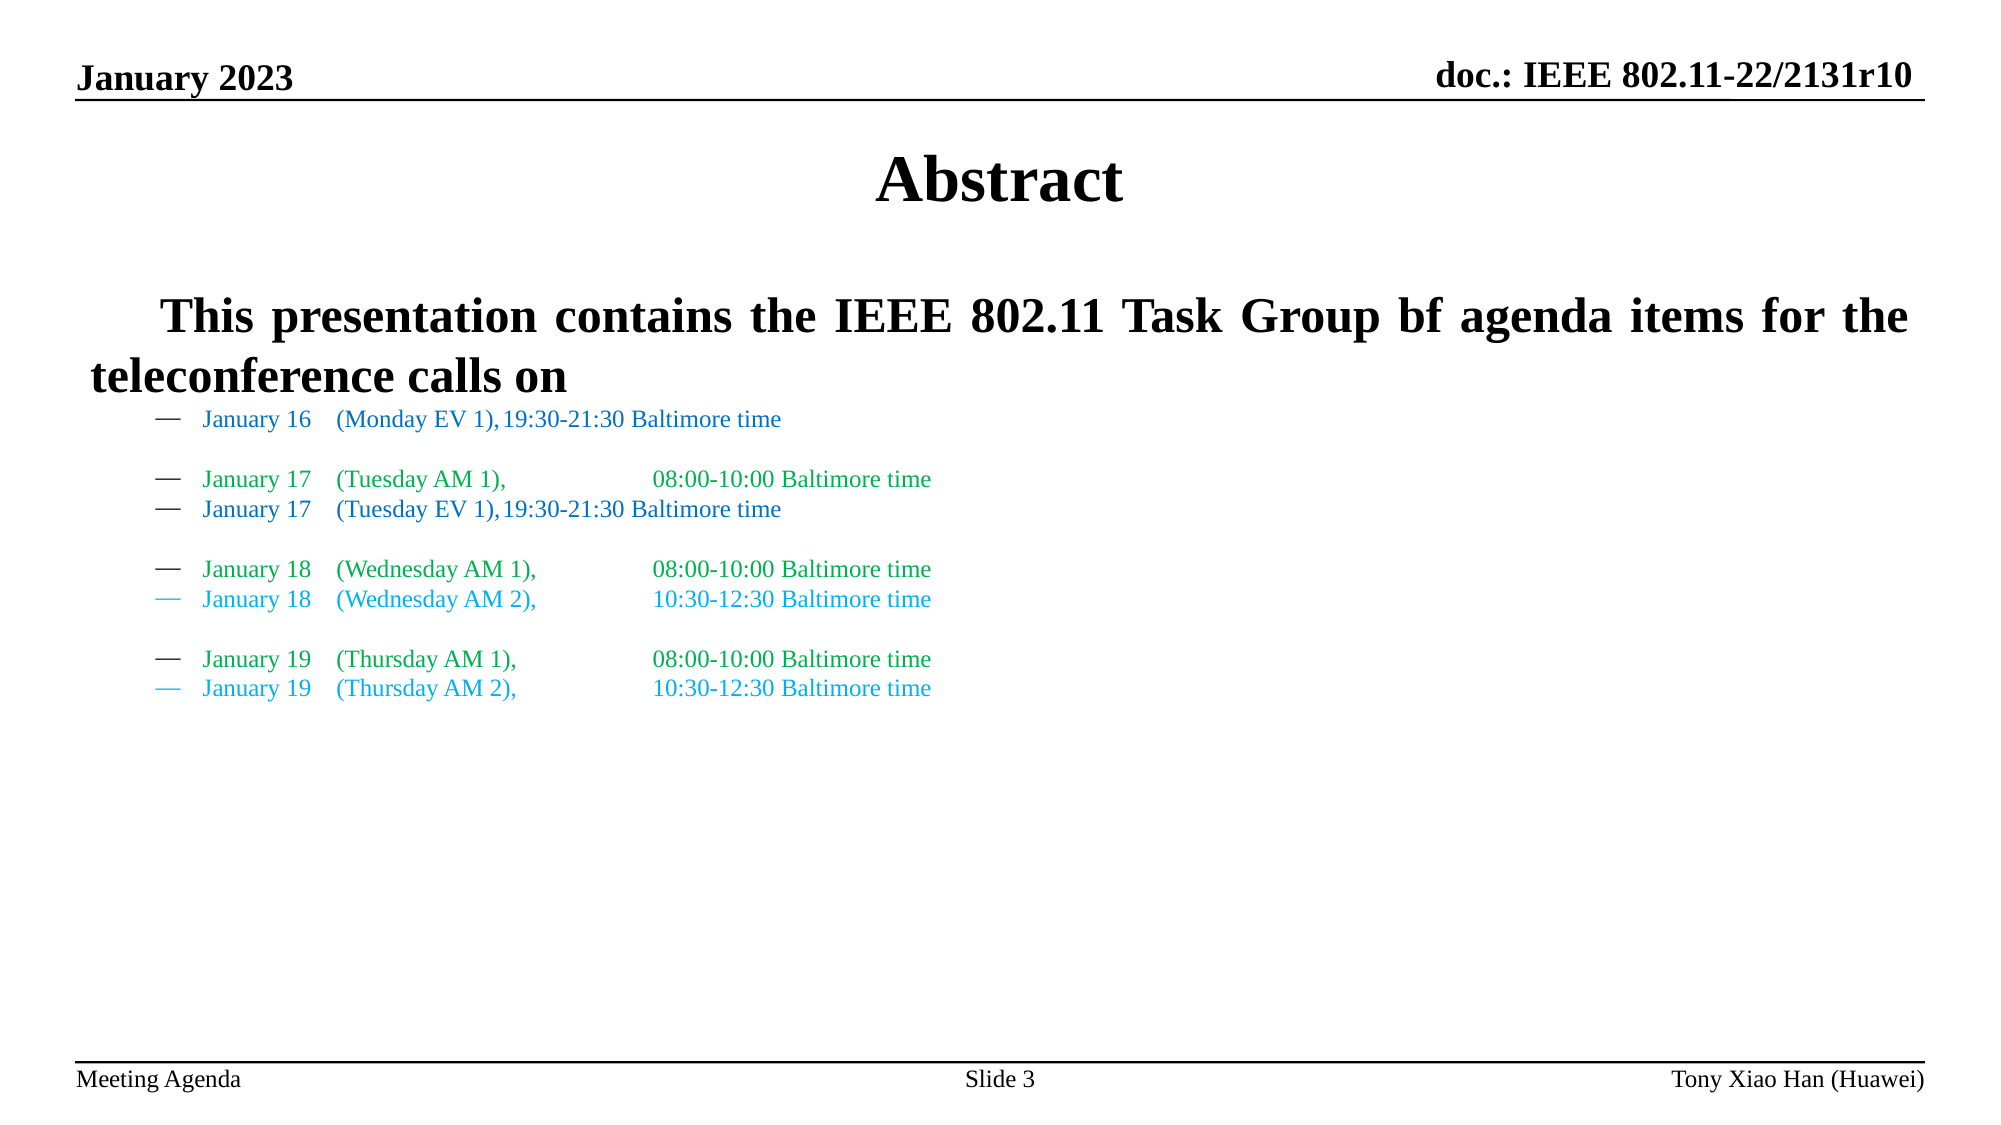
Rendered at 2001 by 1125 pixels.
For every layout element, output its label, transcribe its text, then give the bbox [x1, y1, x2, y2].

text_box Abstract [362, 87, 1638, 263]
text_box This presentation contains the IEEE 802.11 Task Group bf agenda items for the teleconference calls on January 16 (Monday EV 1), 19:30-21:30 Baltimore time January 17 (Tuesday AM 1), 08:00-10:00 Baltimore time January 17 (Tuesday EV 1), 19:30-21:30 Baltimore time January 18 (Wednesday AM 1), 08:00-10:00 Baltimore time January 18 (Wednesday AM 2), 10:30-12:30 Baltimore time January 19 (Thursday AM 1), 08:00-10:00 Baltimore time January 19 (Thursday AM 2), 10:30-12:30 Baltimore time [75, 274, 1925, 950]
